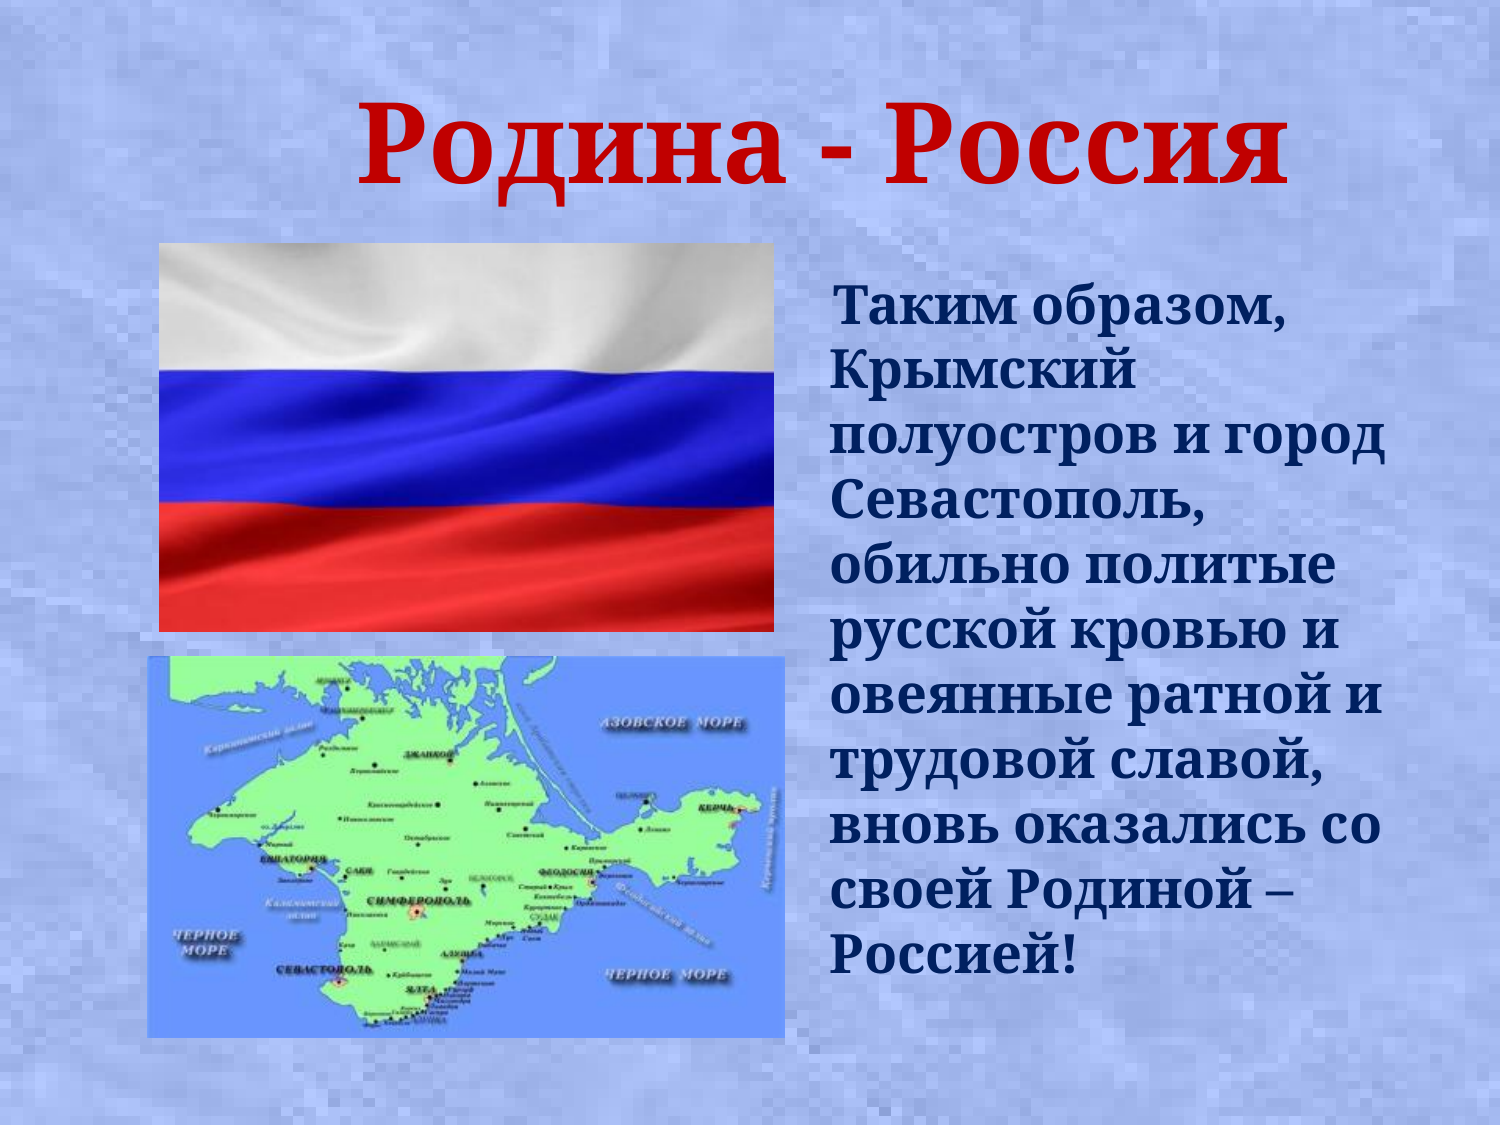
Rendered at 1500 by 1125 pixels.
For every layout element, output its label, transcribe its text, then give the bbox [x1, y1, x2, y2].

list Таким образом, Крымский полуостров и город Севастополь, обильно политые русской кровью и овеянные ратной и трудовой славой, вновь оказались со своей Родиной – Россией! [762, 262, 1425, 1005]
picture [0, 0, 1500, 1125]
title Родина - Россия [75, 45, 1425, 233]
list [159, 243, 774, 632]
